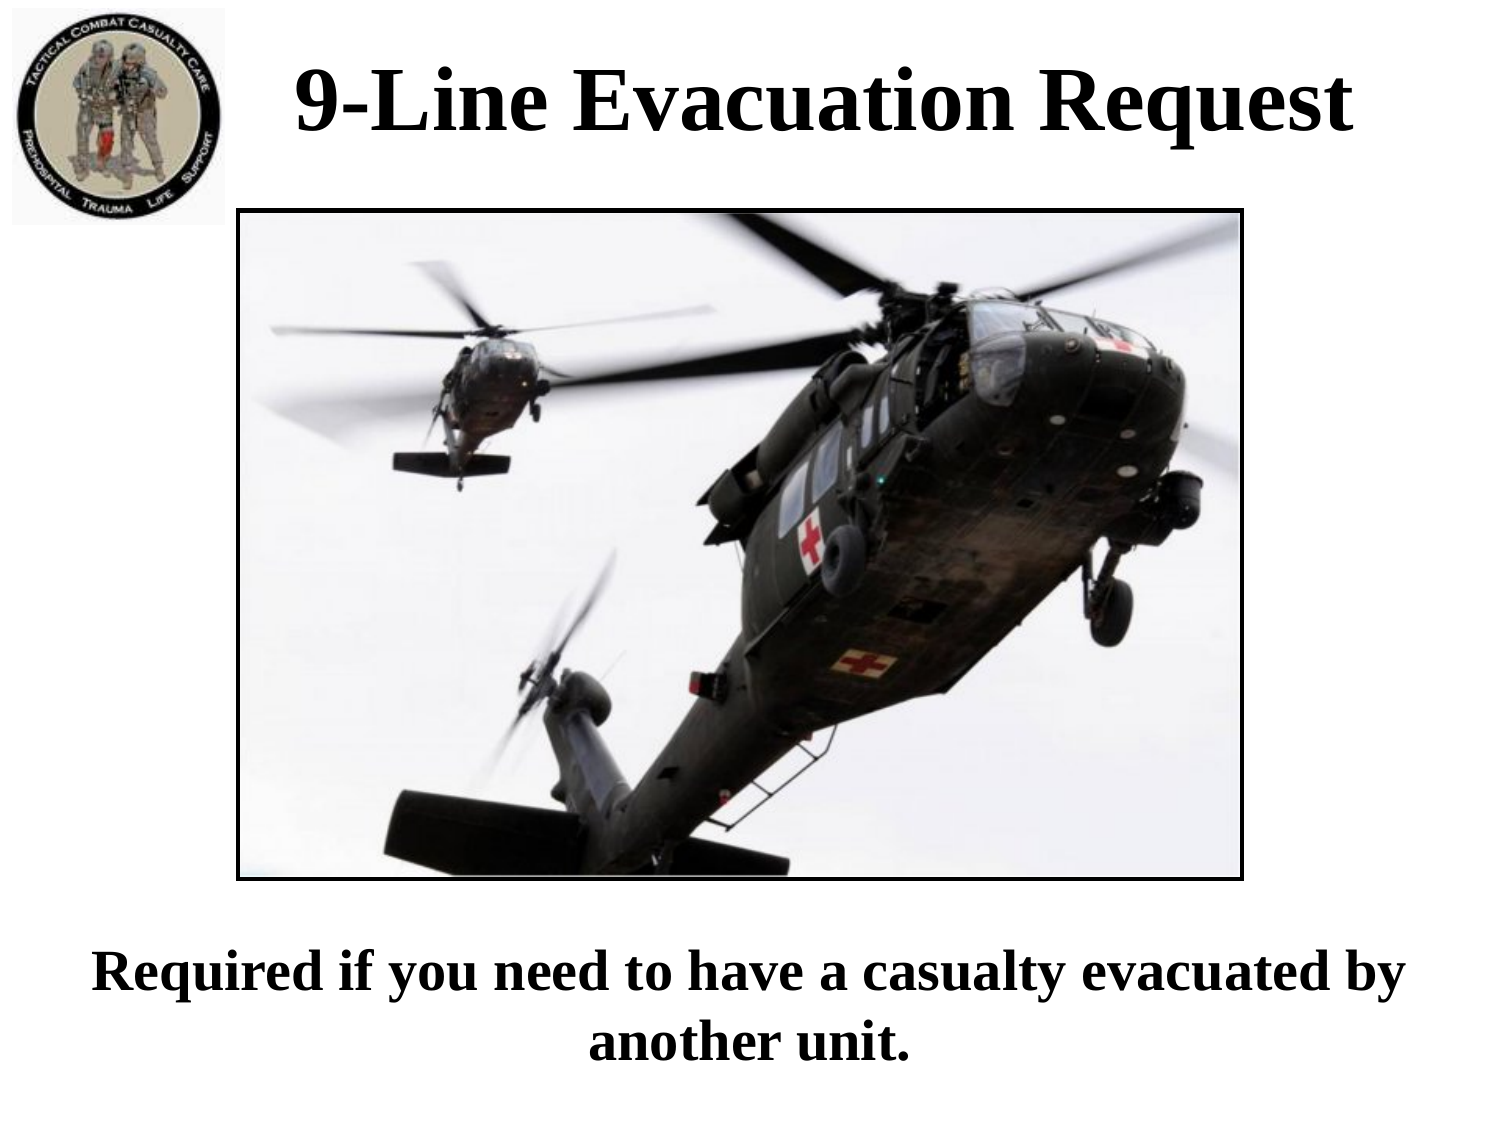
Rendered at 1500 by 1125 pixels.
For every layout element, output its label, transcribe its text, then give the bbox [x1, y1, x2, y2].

text_box Required if you need to have a casualty evacuated by another unit. [50, 924, 1450, 1080]
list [239, 212, 1240, 877]
title 9-Line Evacuation Request [149, 0, 1500, 188]
picture [12, 8, 225, 225]
